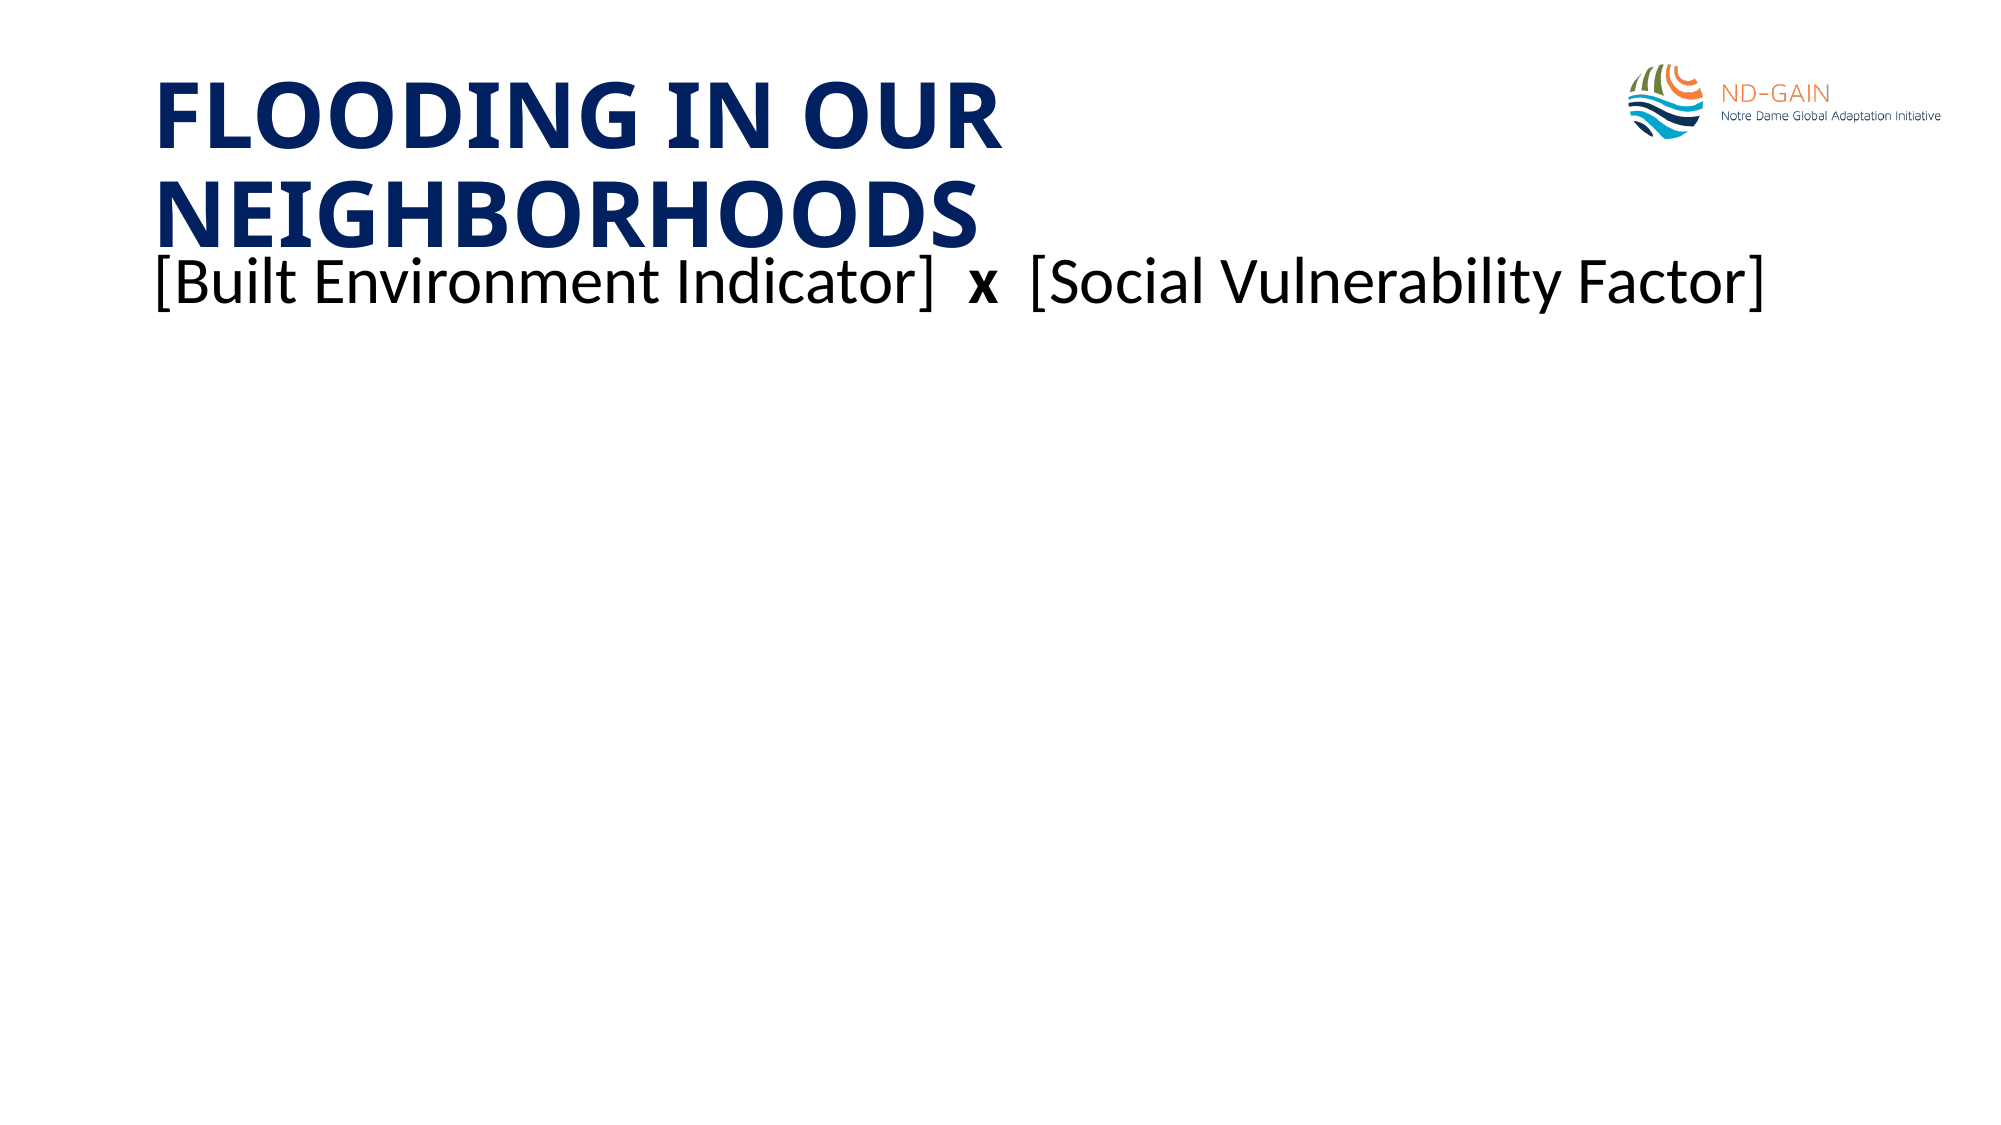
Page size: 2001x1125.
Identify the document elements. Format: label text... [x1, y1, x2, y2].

title FLOODING IN OUR NEIGHBORHOODS [137, 59, 1863, 278]
text_box [Built Environment Indicator] x [Social Vulnerability Factor] [139, 229, 1783, 324]
picture [1569, 0, 2000, 194]
